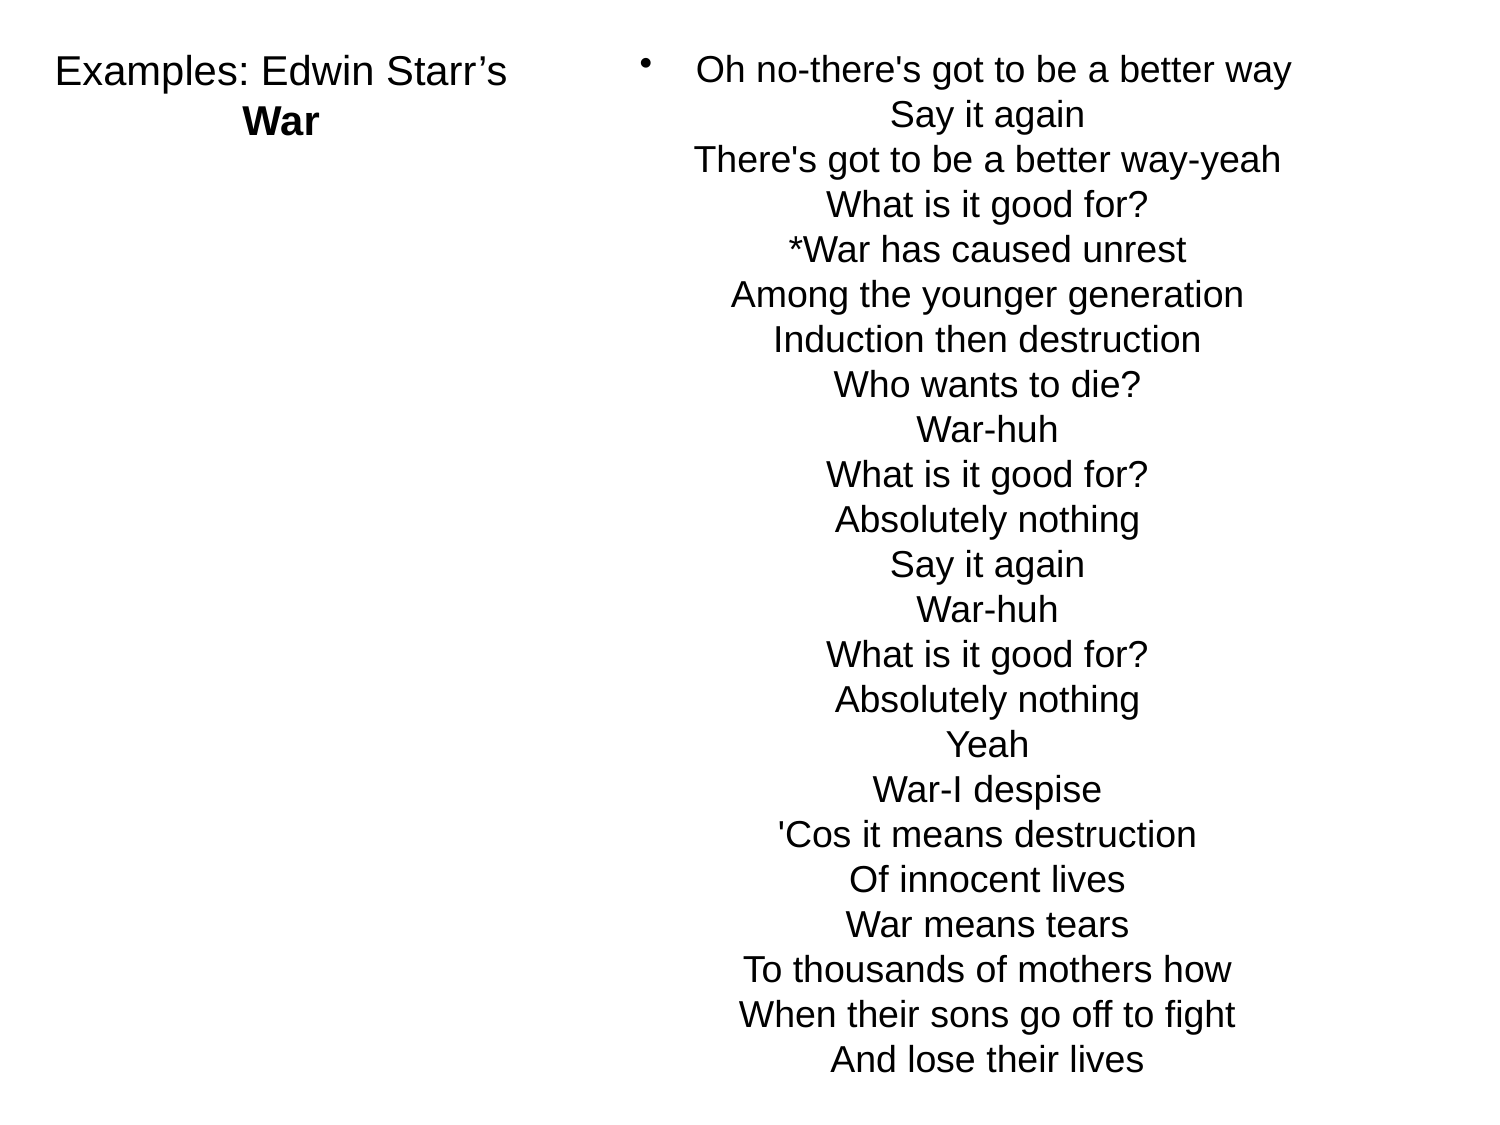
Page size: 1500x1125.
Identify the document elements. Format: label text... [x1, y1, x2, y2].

title Examples: Edwin Starr’s War [0, 0, 563, 188]
list Oh no-there's got to be a better way Say it again There's got to be a better way-yeah What is it good for? *War has caused unrest Among the younger generation Induction then destruction Who wants to die? War-huh What is it good for? Absolutely nothing Say it again War-huh What is it good for? Absolutely nothing Yeah War-I despise 'Cos it means destruction Of innocent lives War means tears To thousands of mothers how When their sons go off to fight And lose their lives [474, 37, 1500, 1125]
